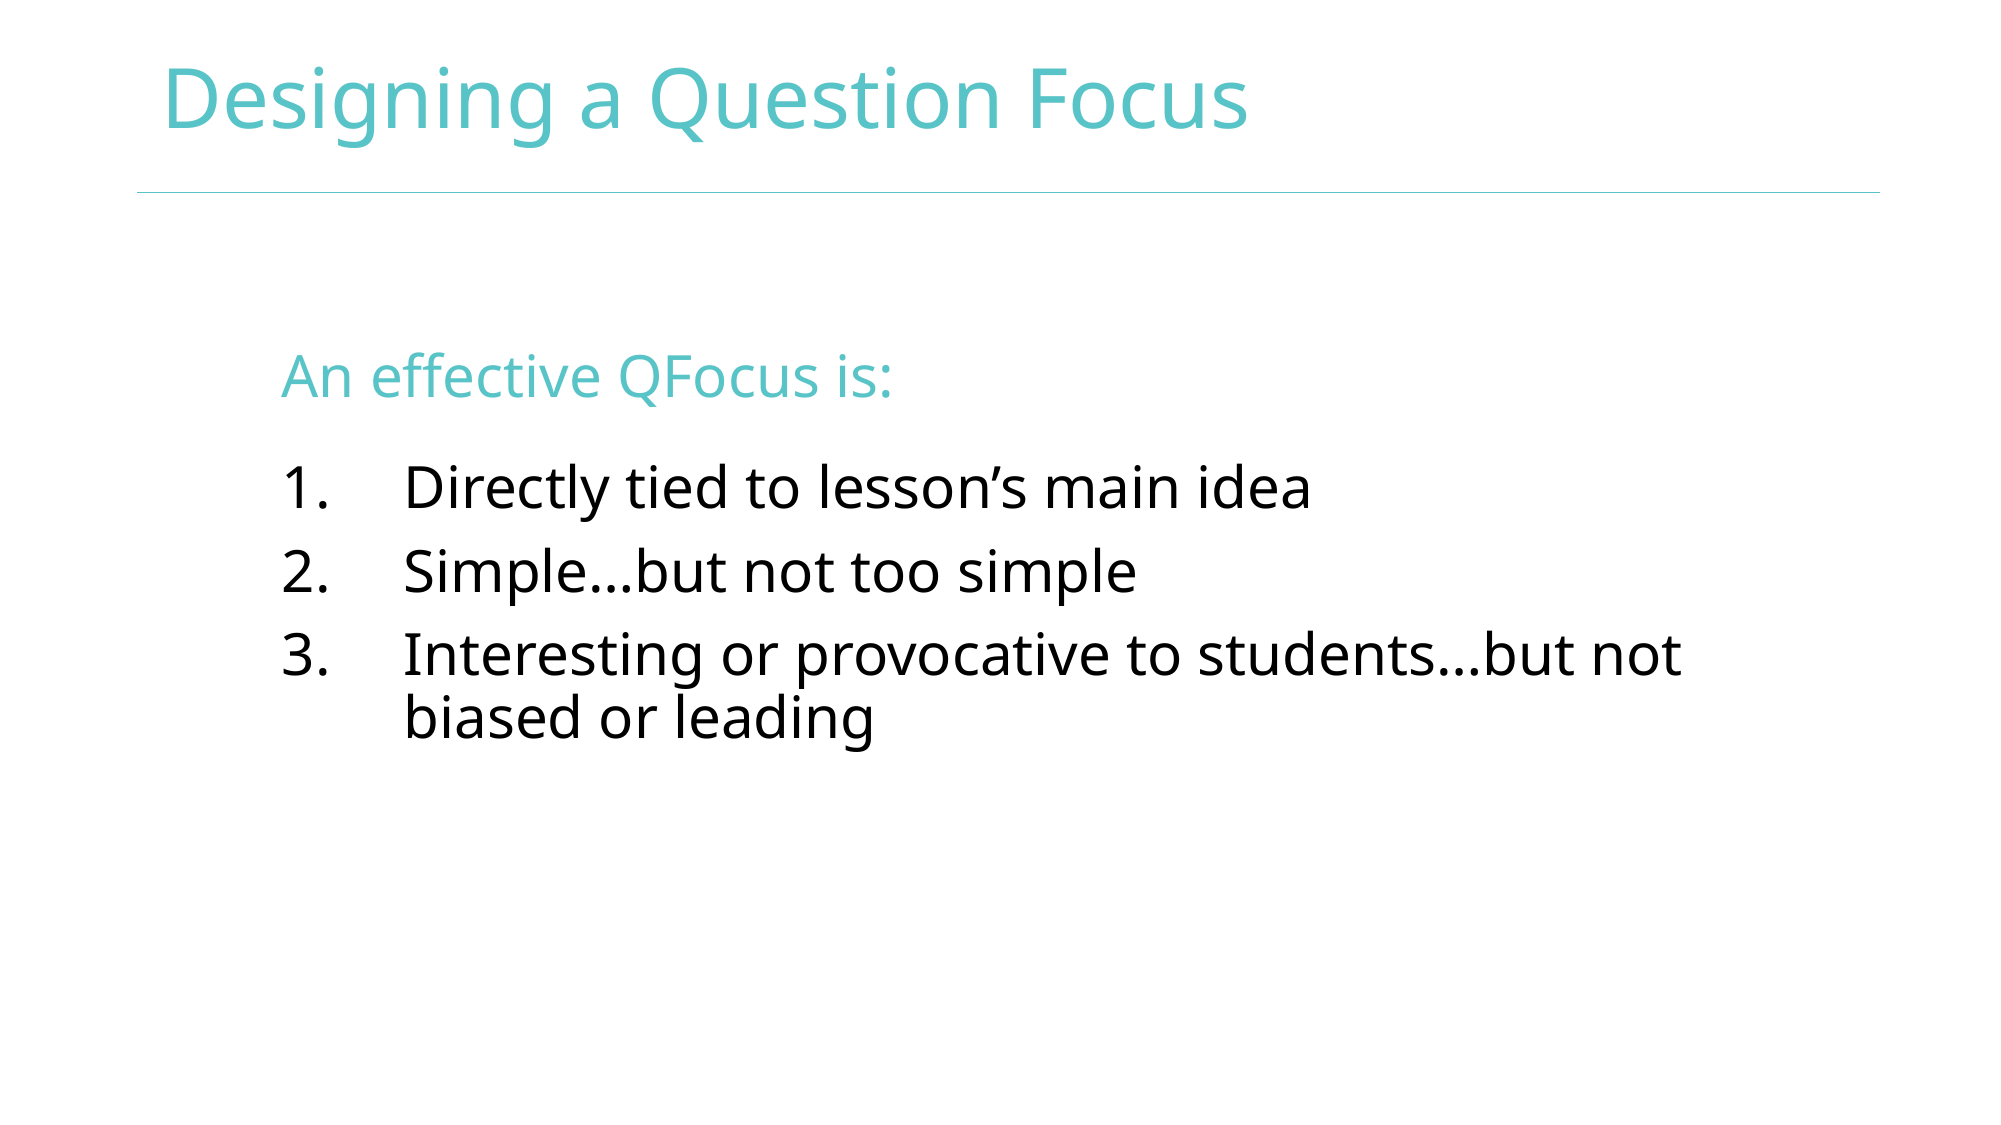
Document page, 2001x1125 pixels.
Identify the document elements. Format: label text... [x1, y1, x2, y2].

text_box An effective QFocus is: [266, 331, 1367, 417]
list Directly tied to lesson’s main idea Simple…but not too simple Interesting or provocative to students…but not biased or leading [266, 450, 1805, 1080]
title Designing a Question Focus [146, 28, 1872, 246]
